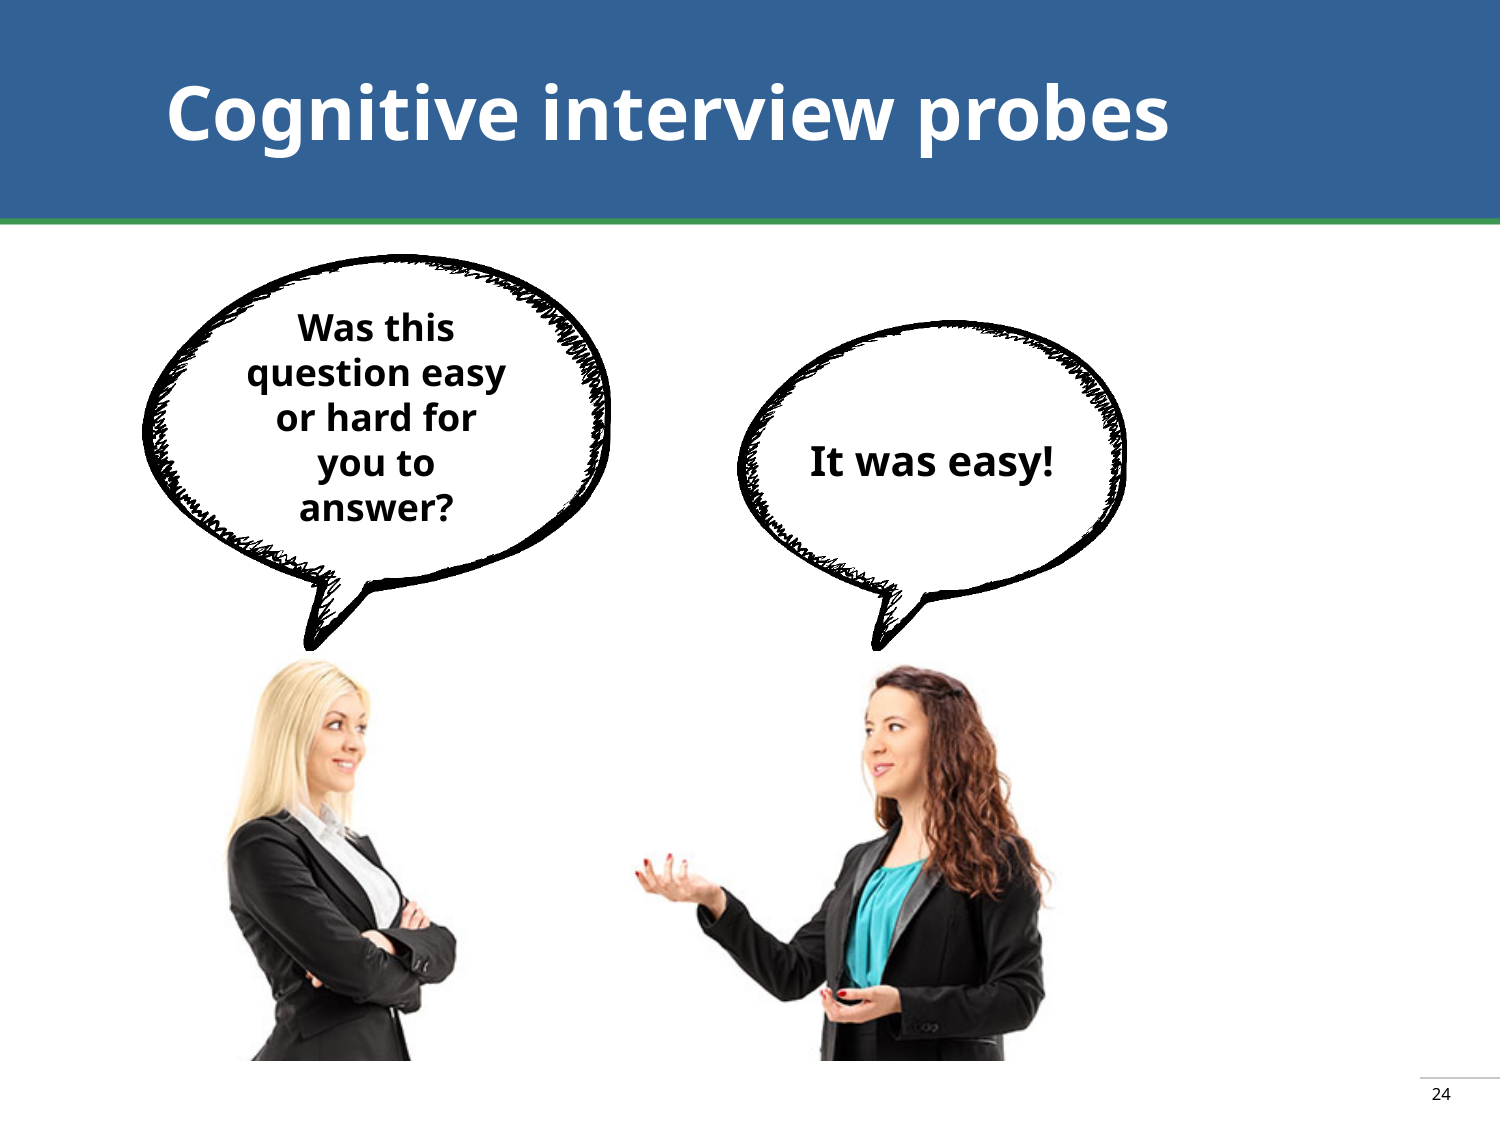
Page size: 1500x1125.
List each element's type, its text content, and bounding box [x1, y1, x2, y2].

picture [0, 0, 1500, 1125]
title Cognitive interview probes [150, 0, 1350, 221]
slide_number 24 [1431, 1085, 1458, 1106]
